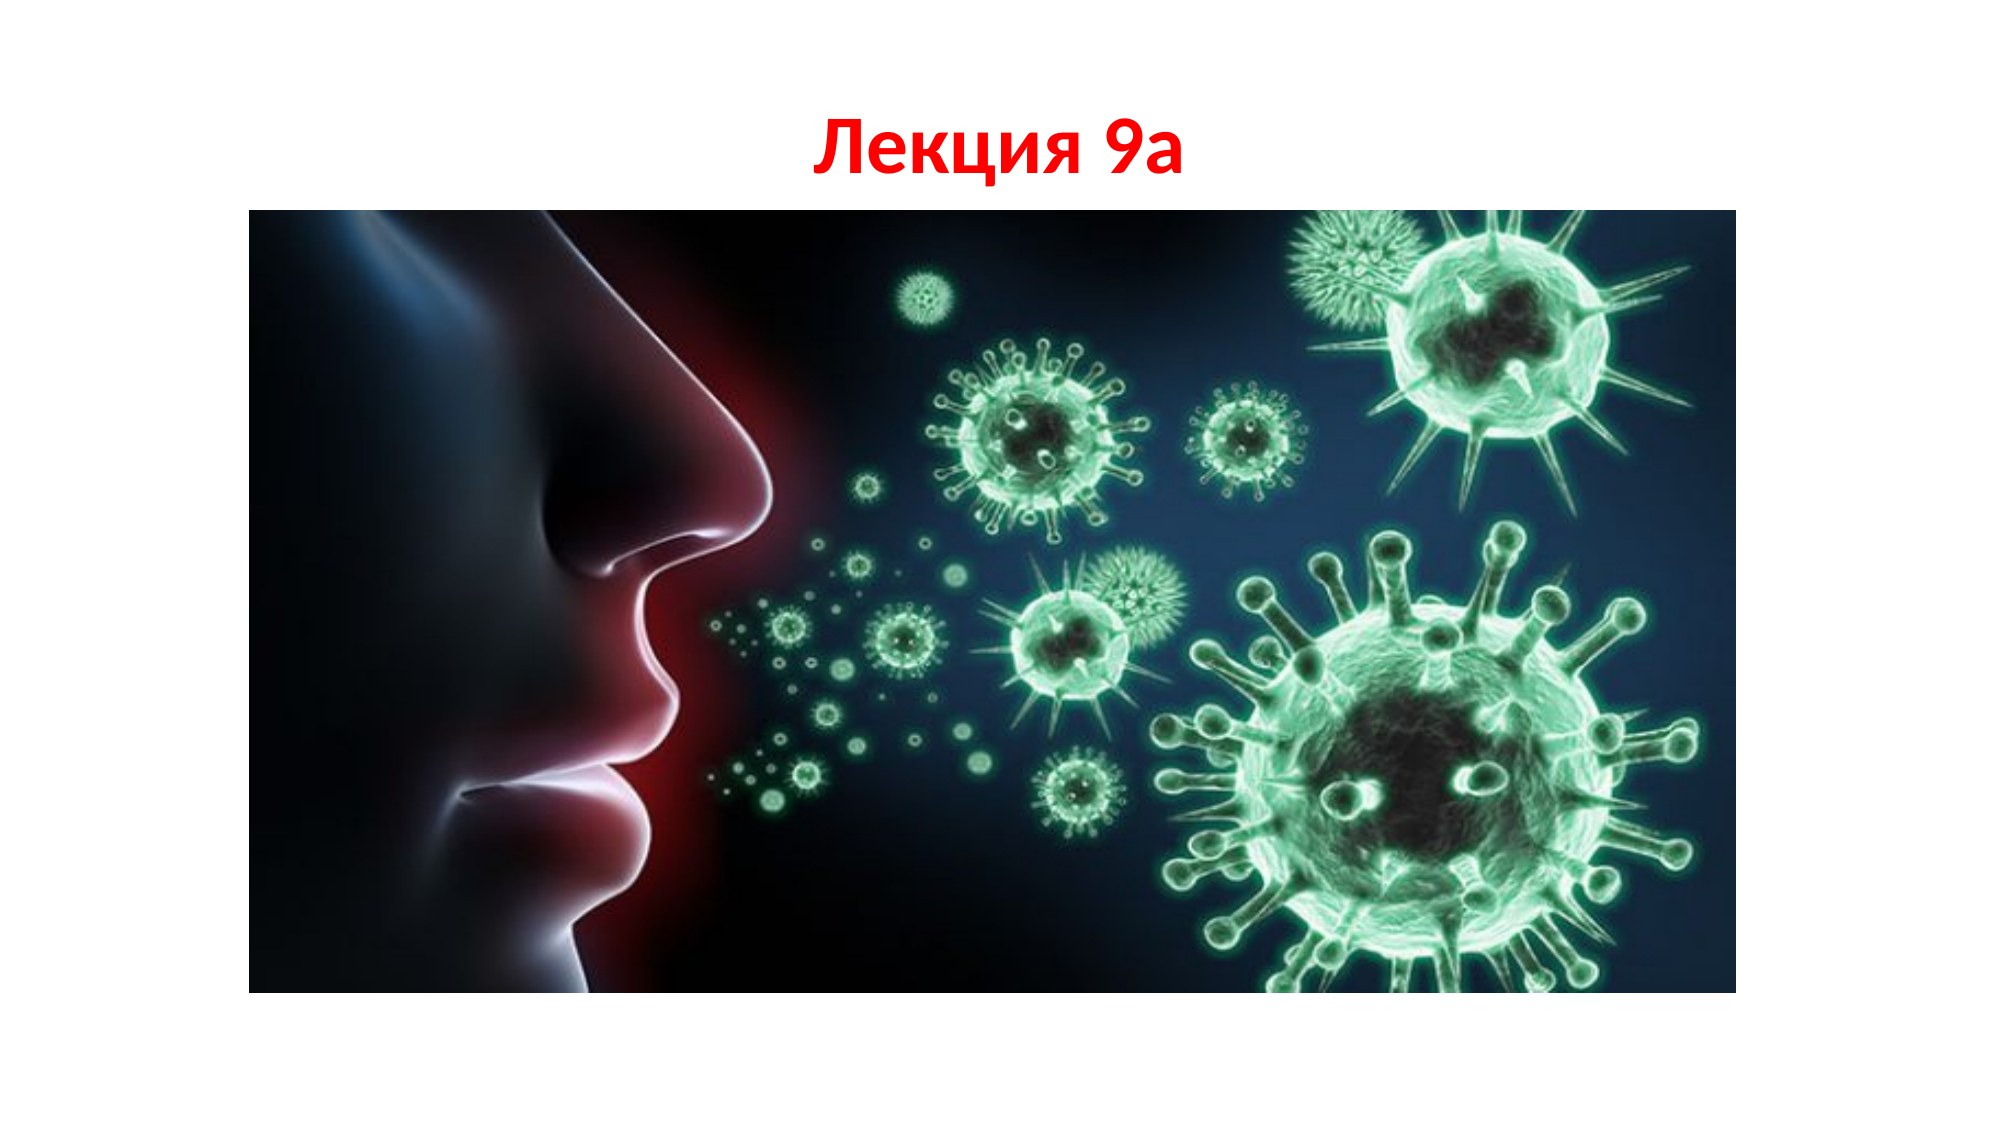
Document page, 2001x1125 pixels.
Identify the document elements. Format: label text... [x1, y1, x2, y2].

title Лекция 9а [249, 23, 1750, 200]
picture [249, 209, 1736, 993]
